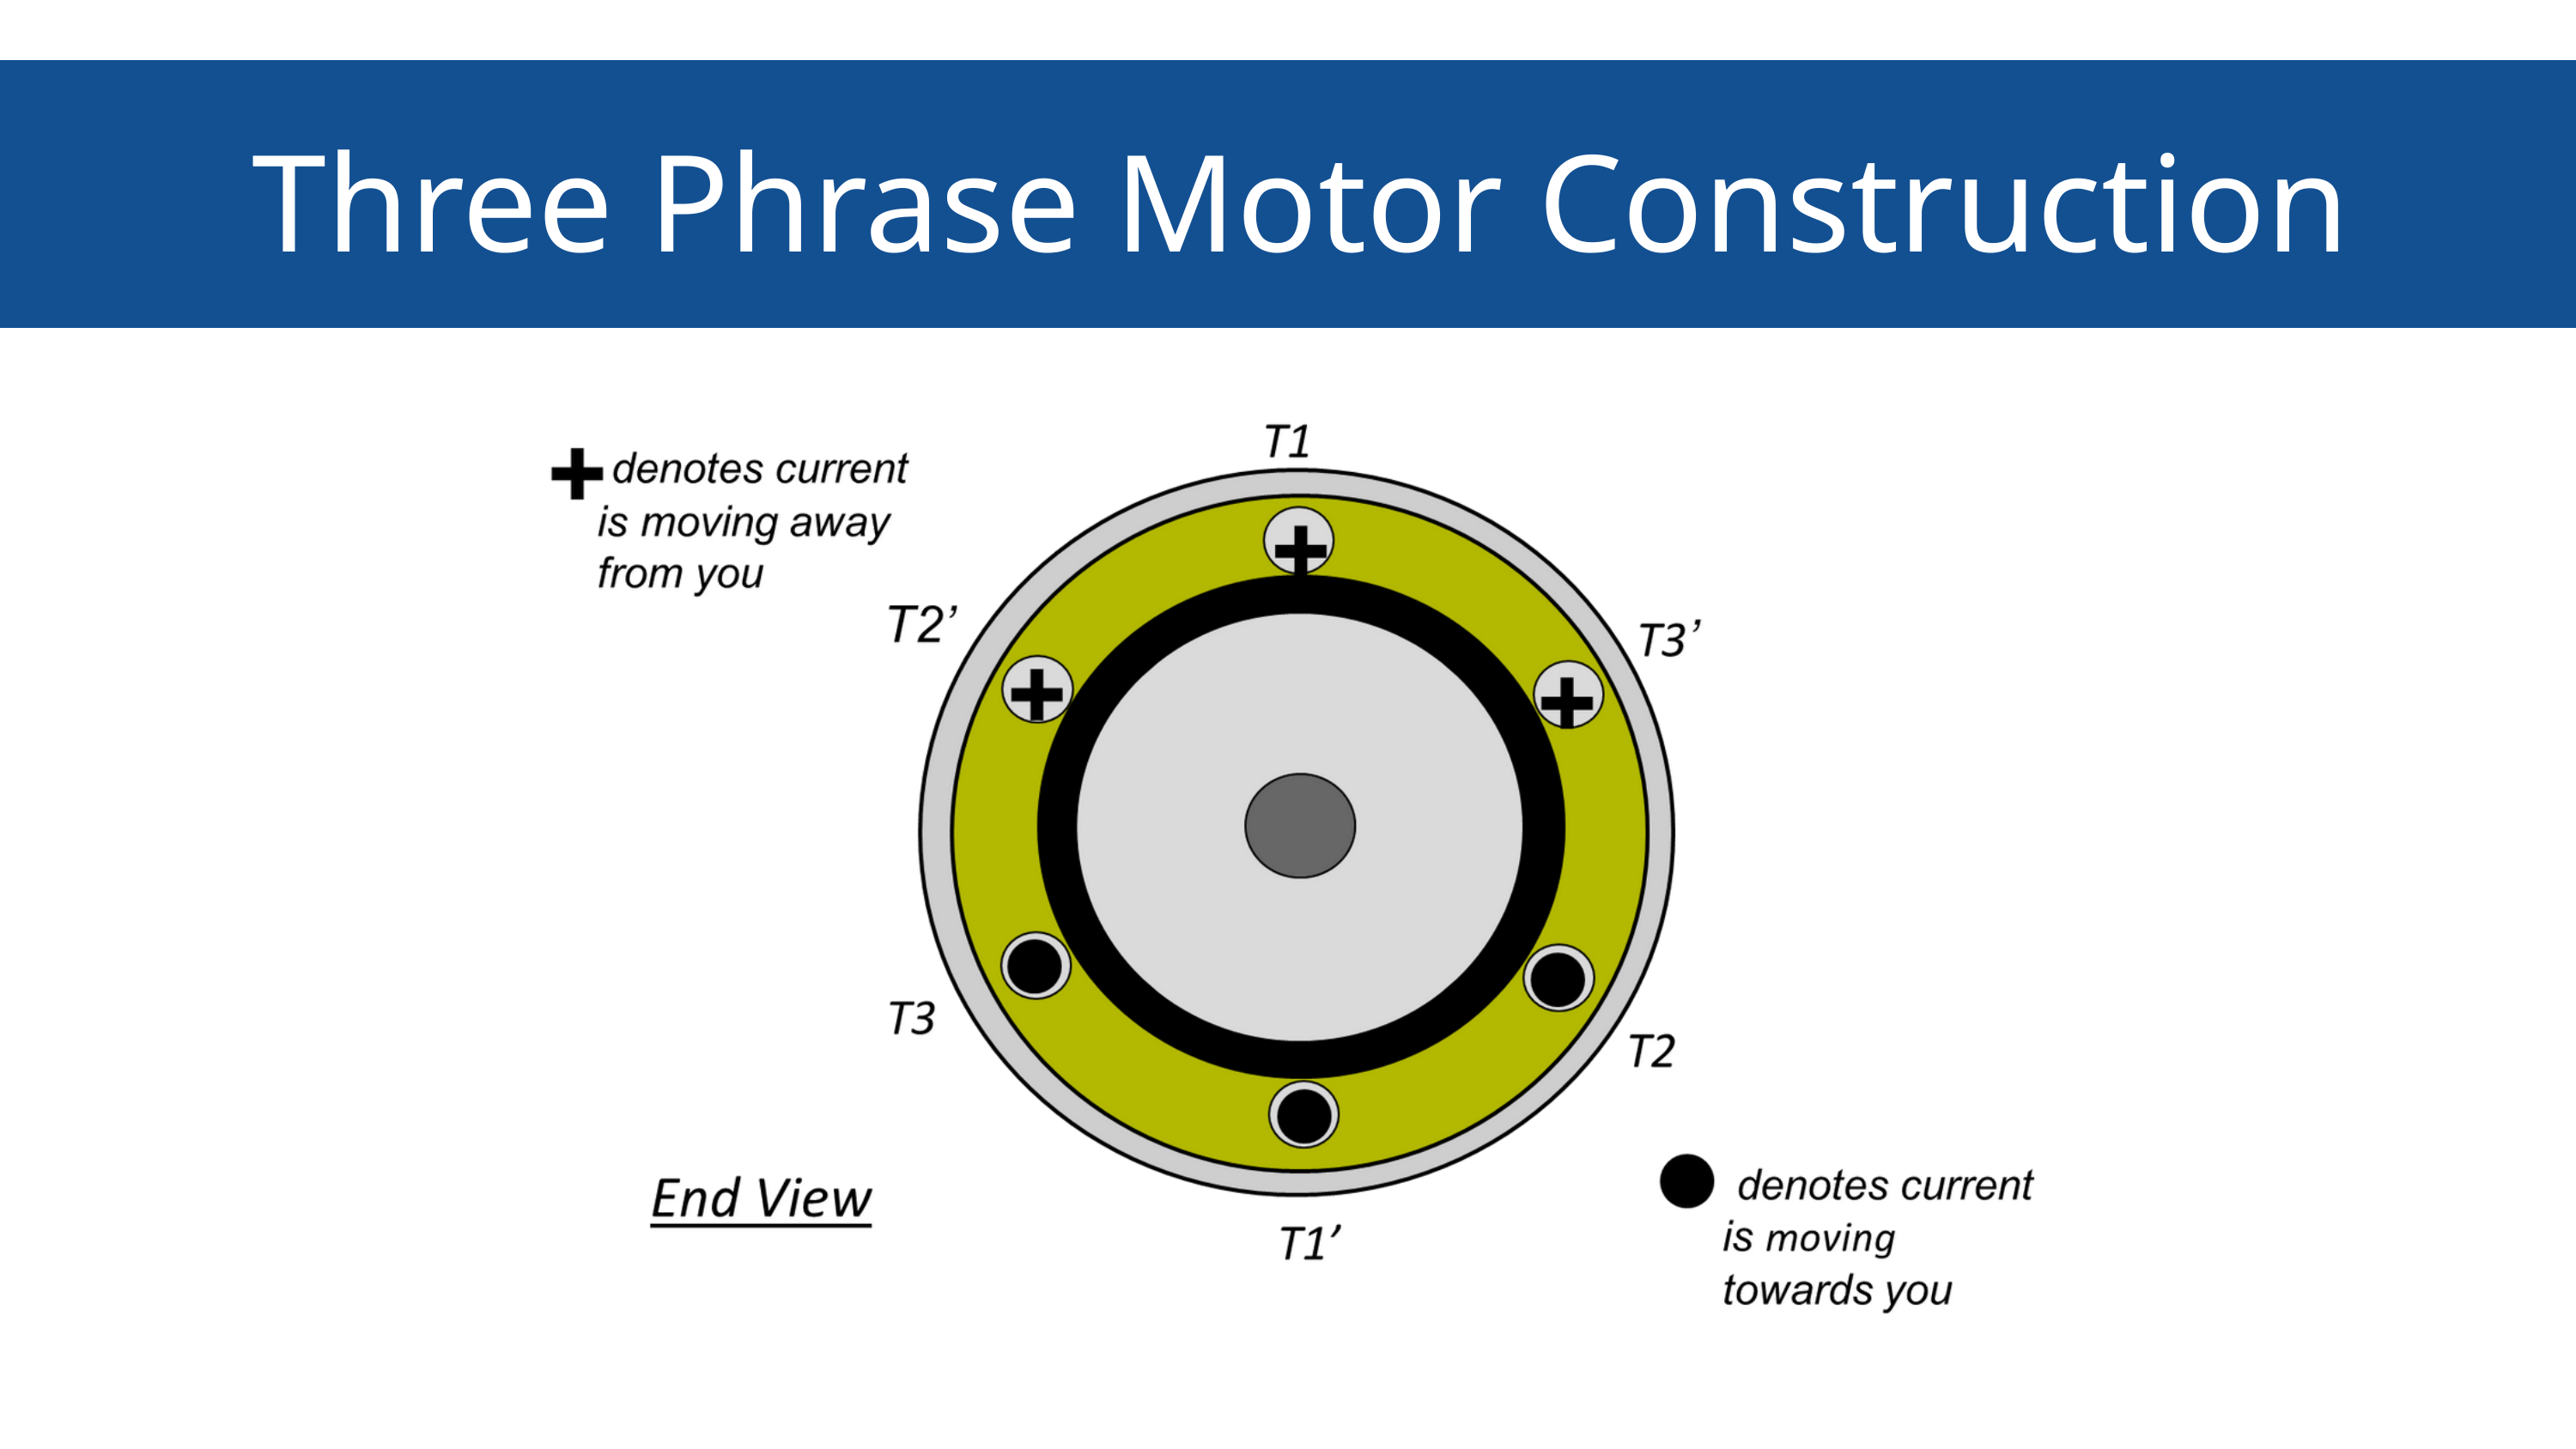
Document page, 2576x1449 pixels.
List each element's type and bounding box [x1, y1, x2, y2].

text_box [0, 60, 2576, 329]
picture [485, 379, 2091, 1346]
